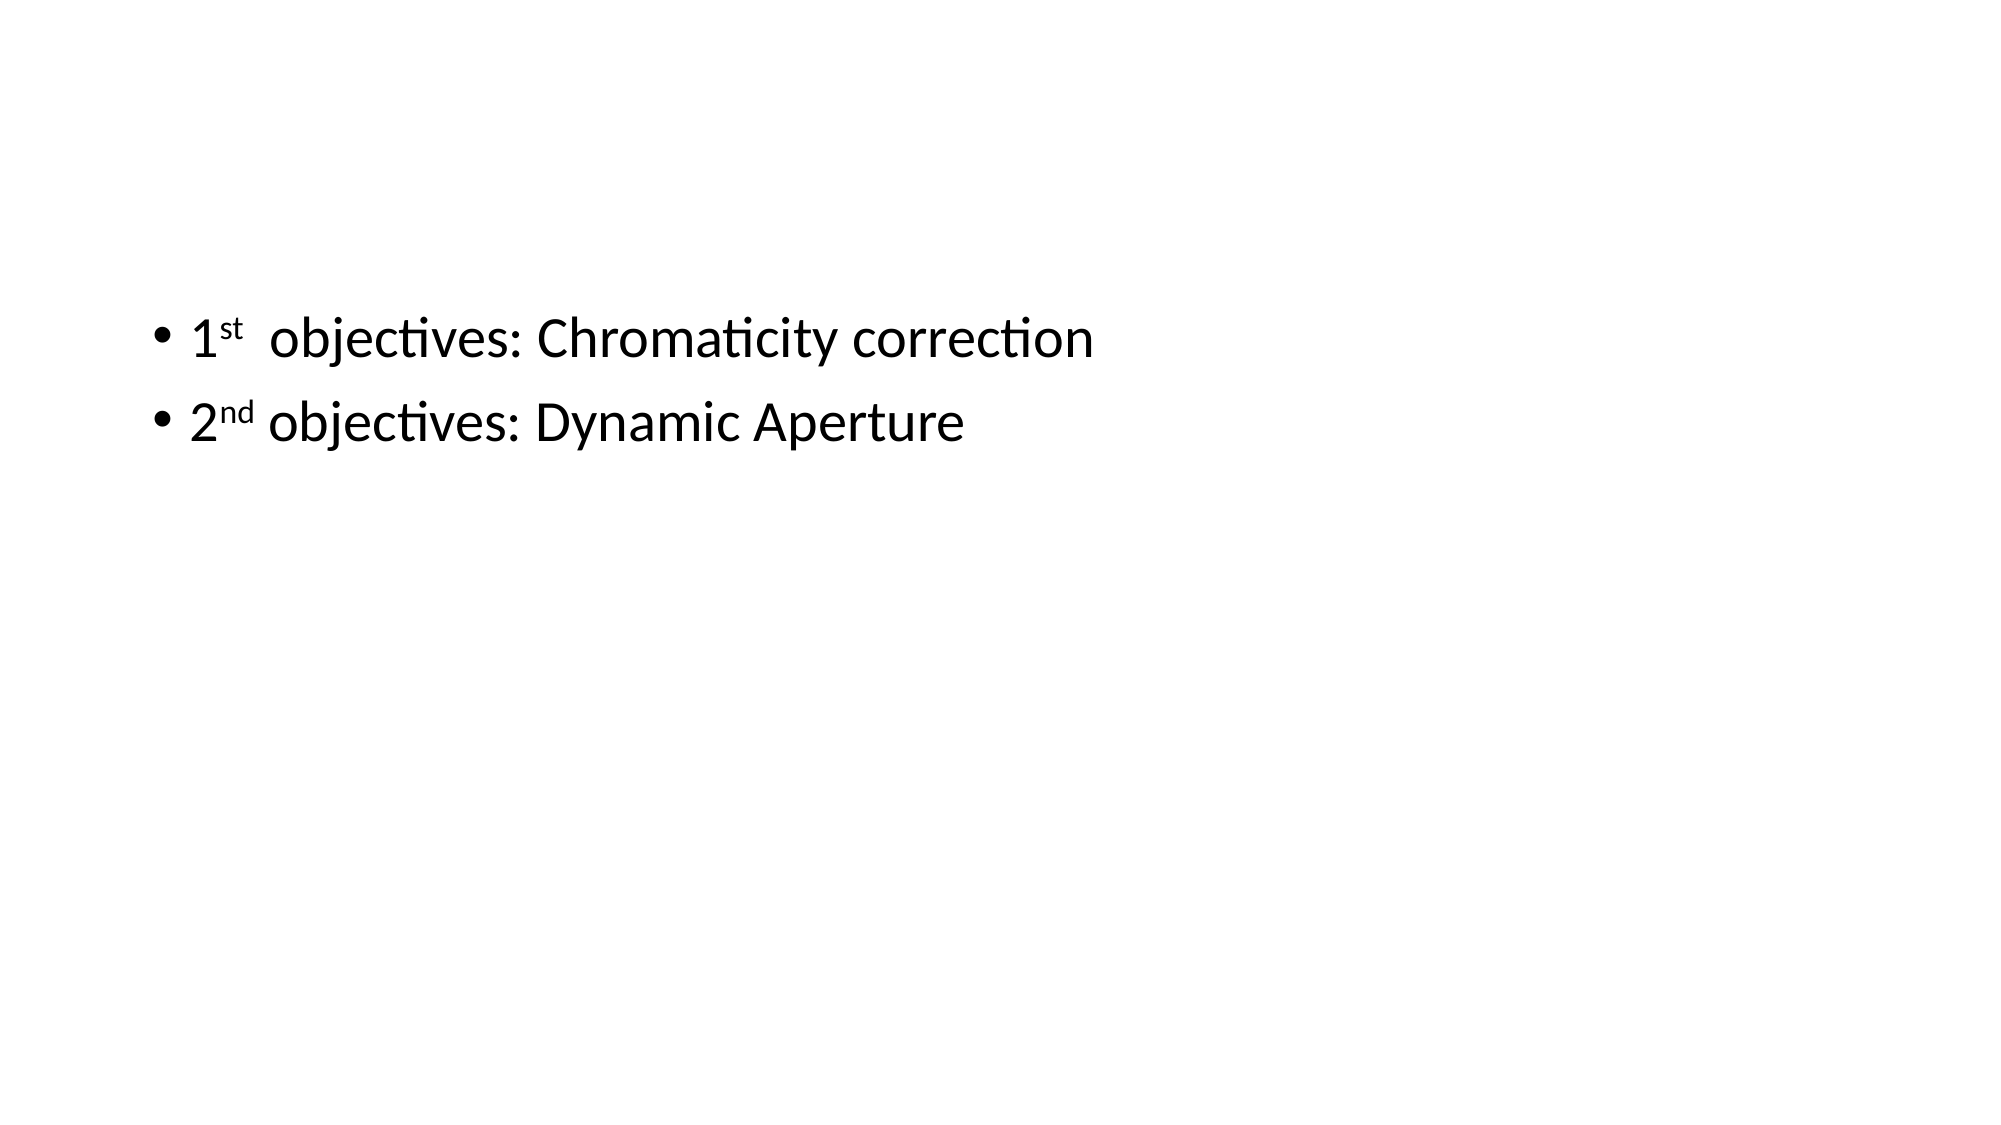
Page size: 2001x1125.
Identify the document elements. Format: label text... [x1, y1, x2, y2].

list 1st objectives: Chromaticity correction 2nd objectives: Dynamic Aperture [137, 299, 1863, 1014]
